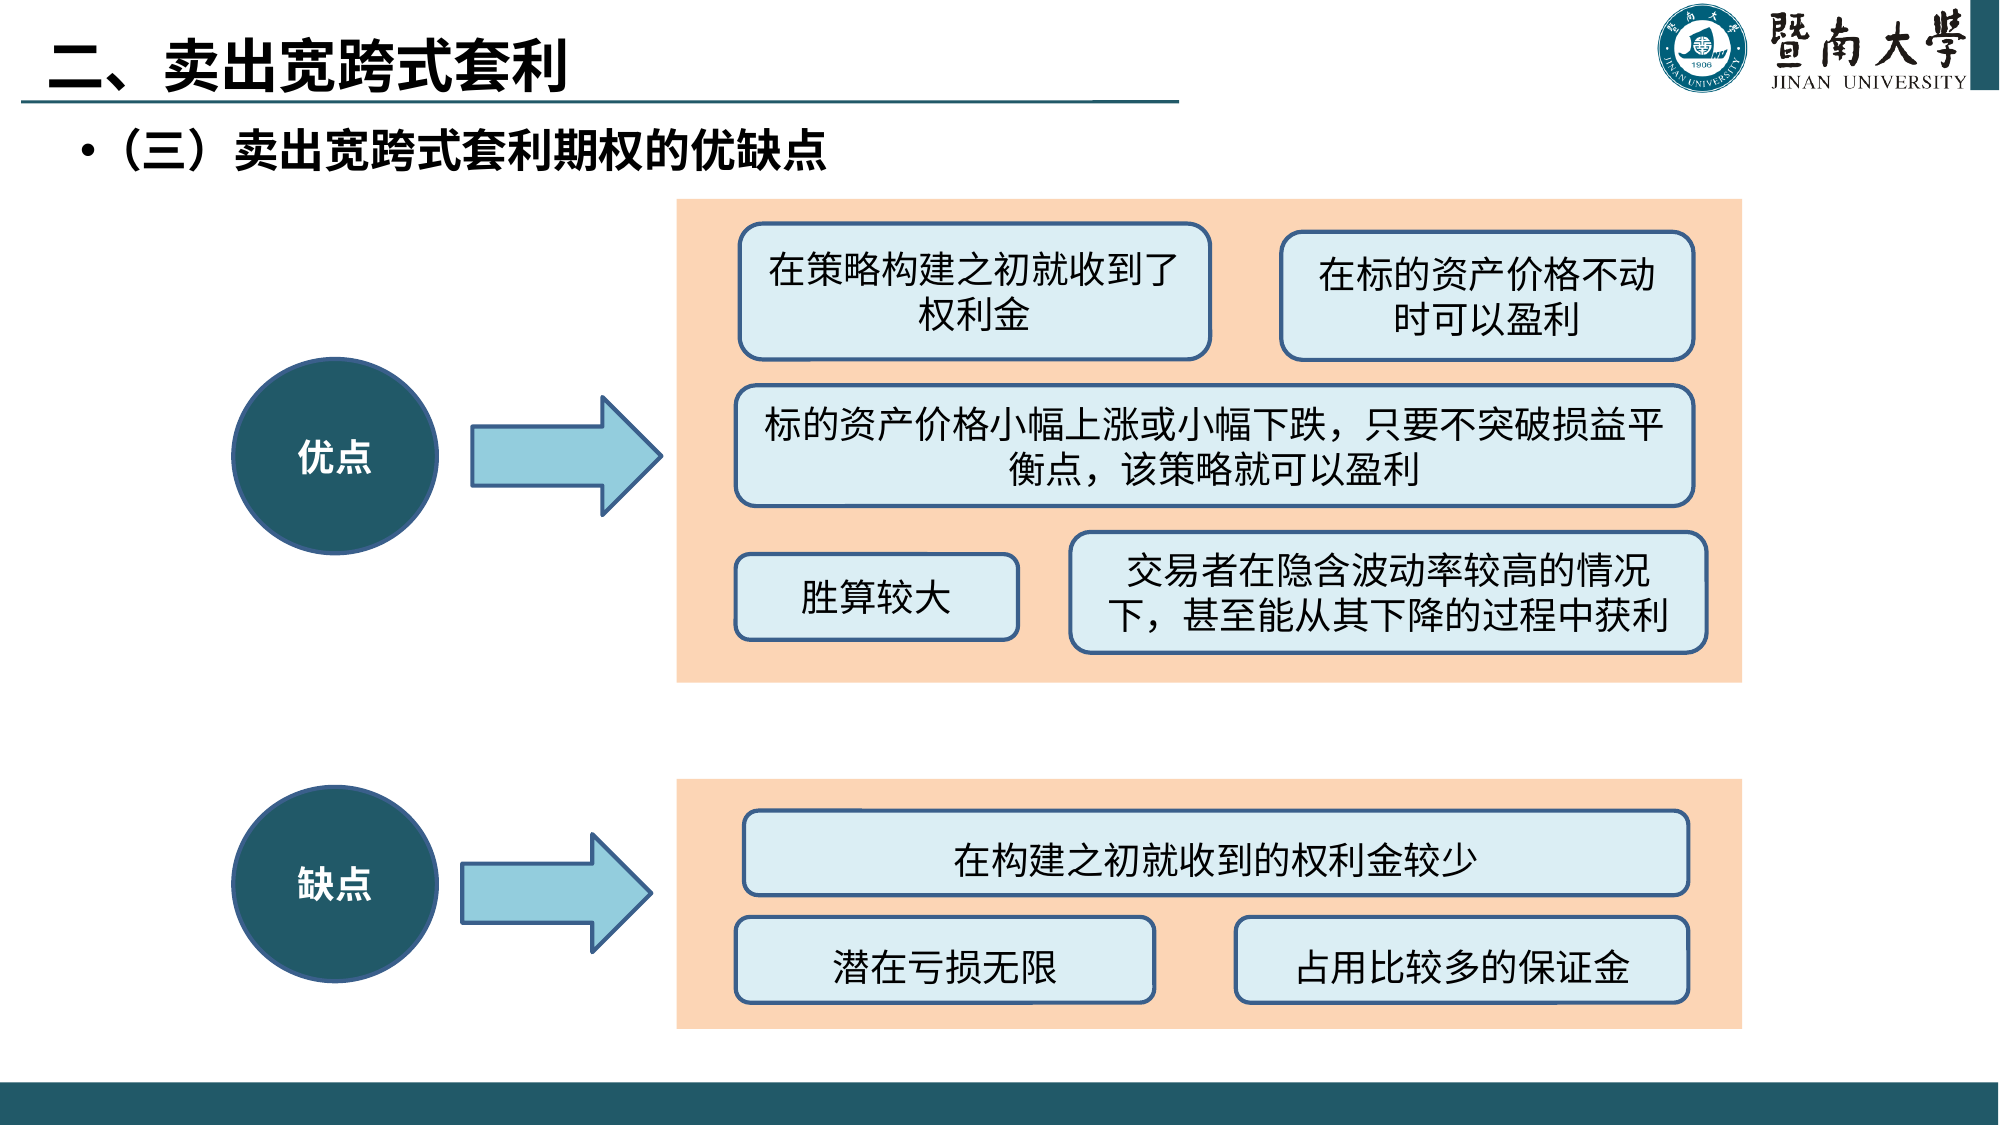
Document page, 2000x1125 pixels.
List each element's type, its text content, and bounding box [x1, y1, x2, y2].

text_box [233, 198, 1743, 1030]
picture [1664, 3, 1967, 93]
picture [1675, 21, 1730, 66]
text_box 二、卖出宽跨式套利 [31, 0, 1664, 134]
text_box （三）卖出宽跨式套利期权的优缺点 [65, 66, 1909, 288]
